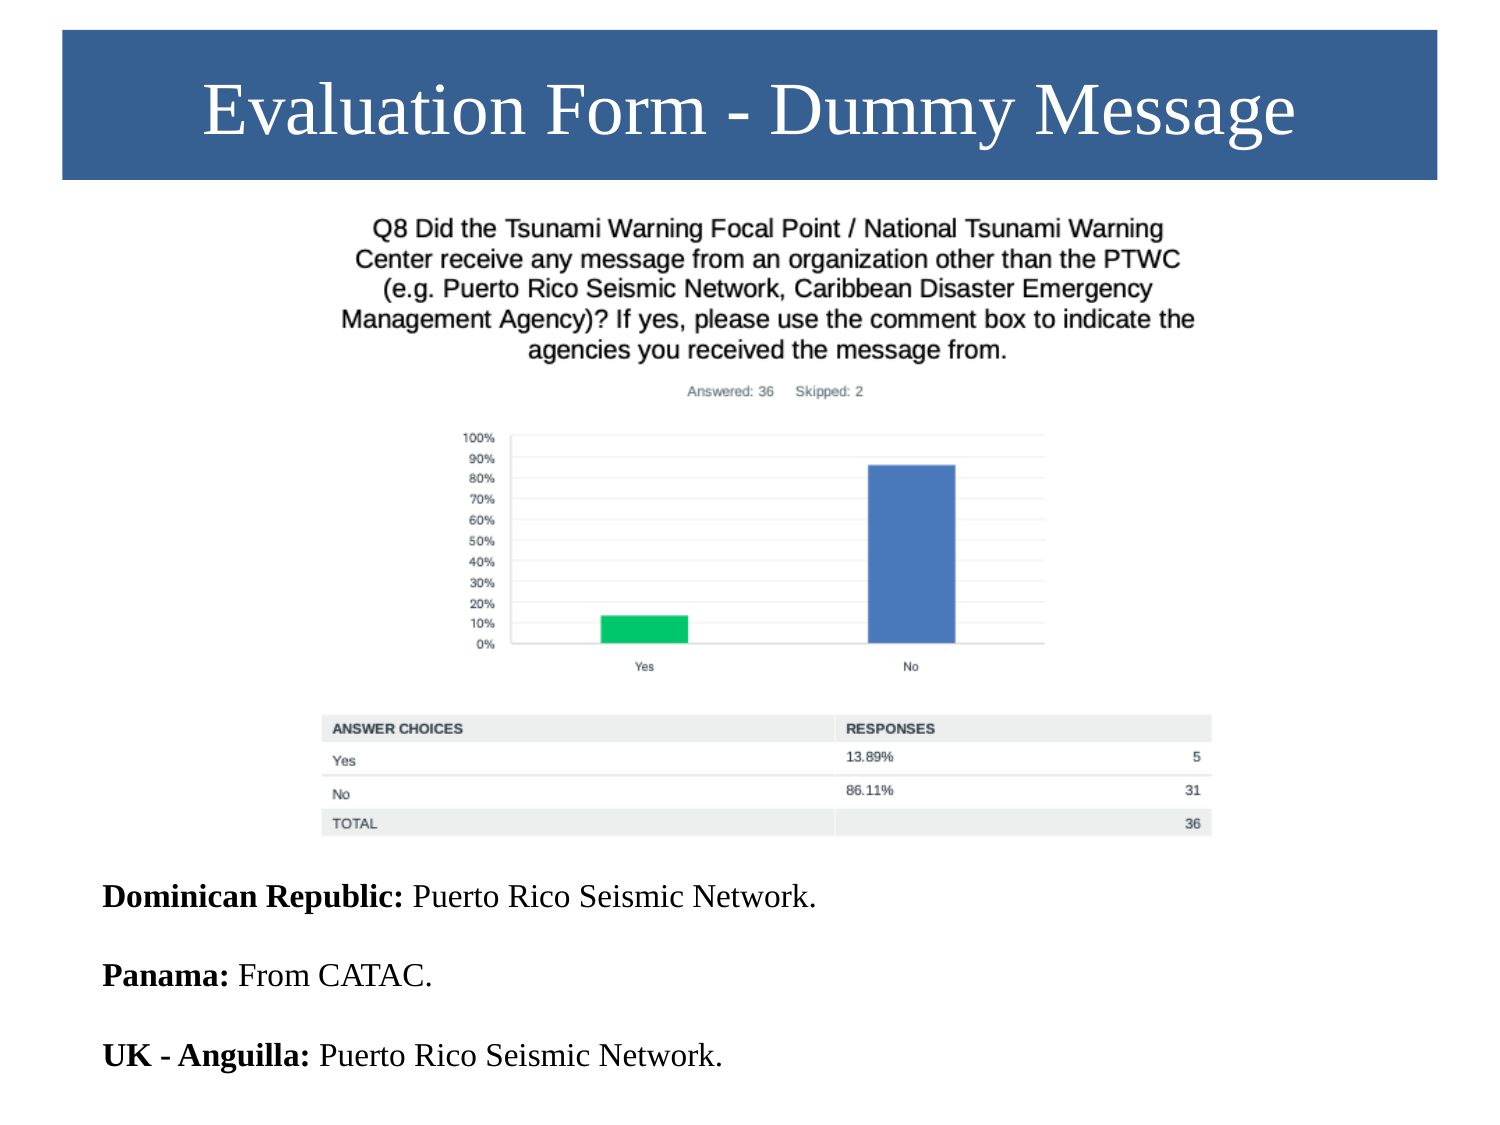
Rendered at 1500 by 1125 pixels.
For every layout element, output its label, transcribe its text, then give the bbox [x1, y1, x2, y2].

text_box Dominican Republic: Puerto Rico Seismic Network. Panama: From CATAC. UK - Anguilla: Puerto Rico Seismic Network. [87, 866, 1344, 1081]
picture [312, 204, 1230, 852]
title Evaluation Form - Dummy Message [62, 29, 1438, 180]
